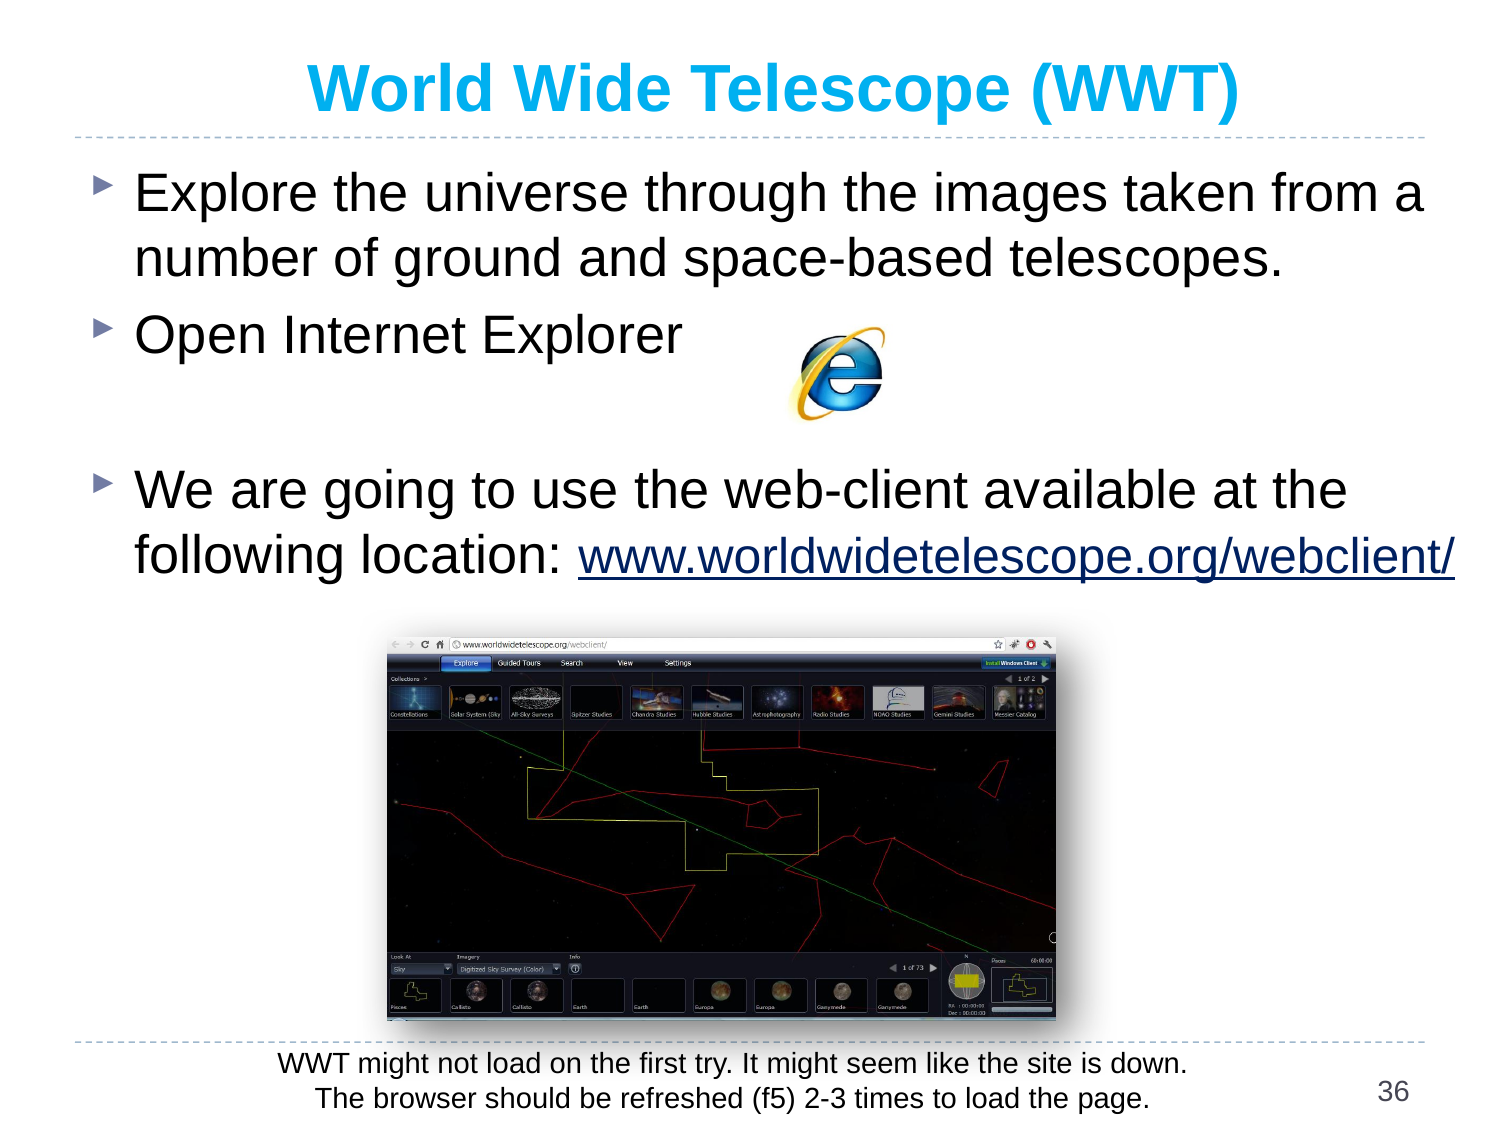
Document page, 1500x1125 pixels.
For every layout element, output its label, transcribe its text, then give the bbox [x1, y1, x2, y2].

slide_number 36 [1362, 1065, 1500, 1125]
picture [387, 637, 1056, 1021]
list Explore the universe through the images taken from a number of ground and space-based telescopes. Open Internet Explorer We are going to use the web-client available at the following location: www.worldwidetelescope.org/webclient/ [75, 149, 1475, 1038]
title World Wide Telescope (WWT) [75, 24, 1475, 125]
picture [774, 324, 904, 426]
text_box WWT might not load on the first try. It might seem like the site is down. The browser should be refreshed (f5) 2-3 times to load the page. [62, 1037, 1413, 1123]
